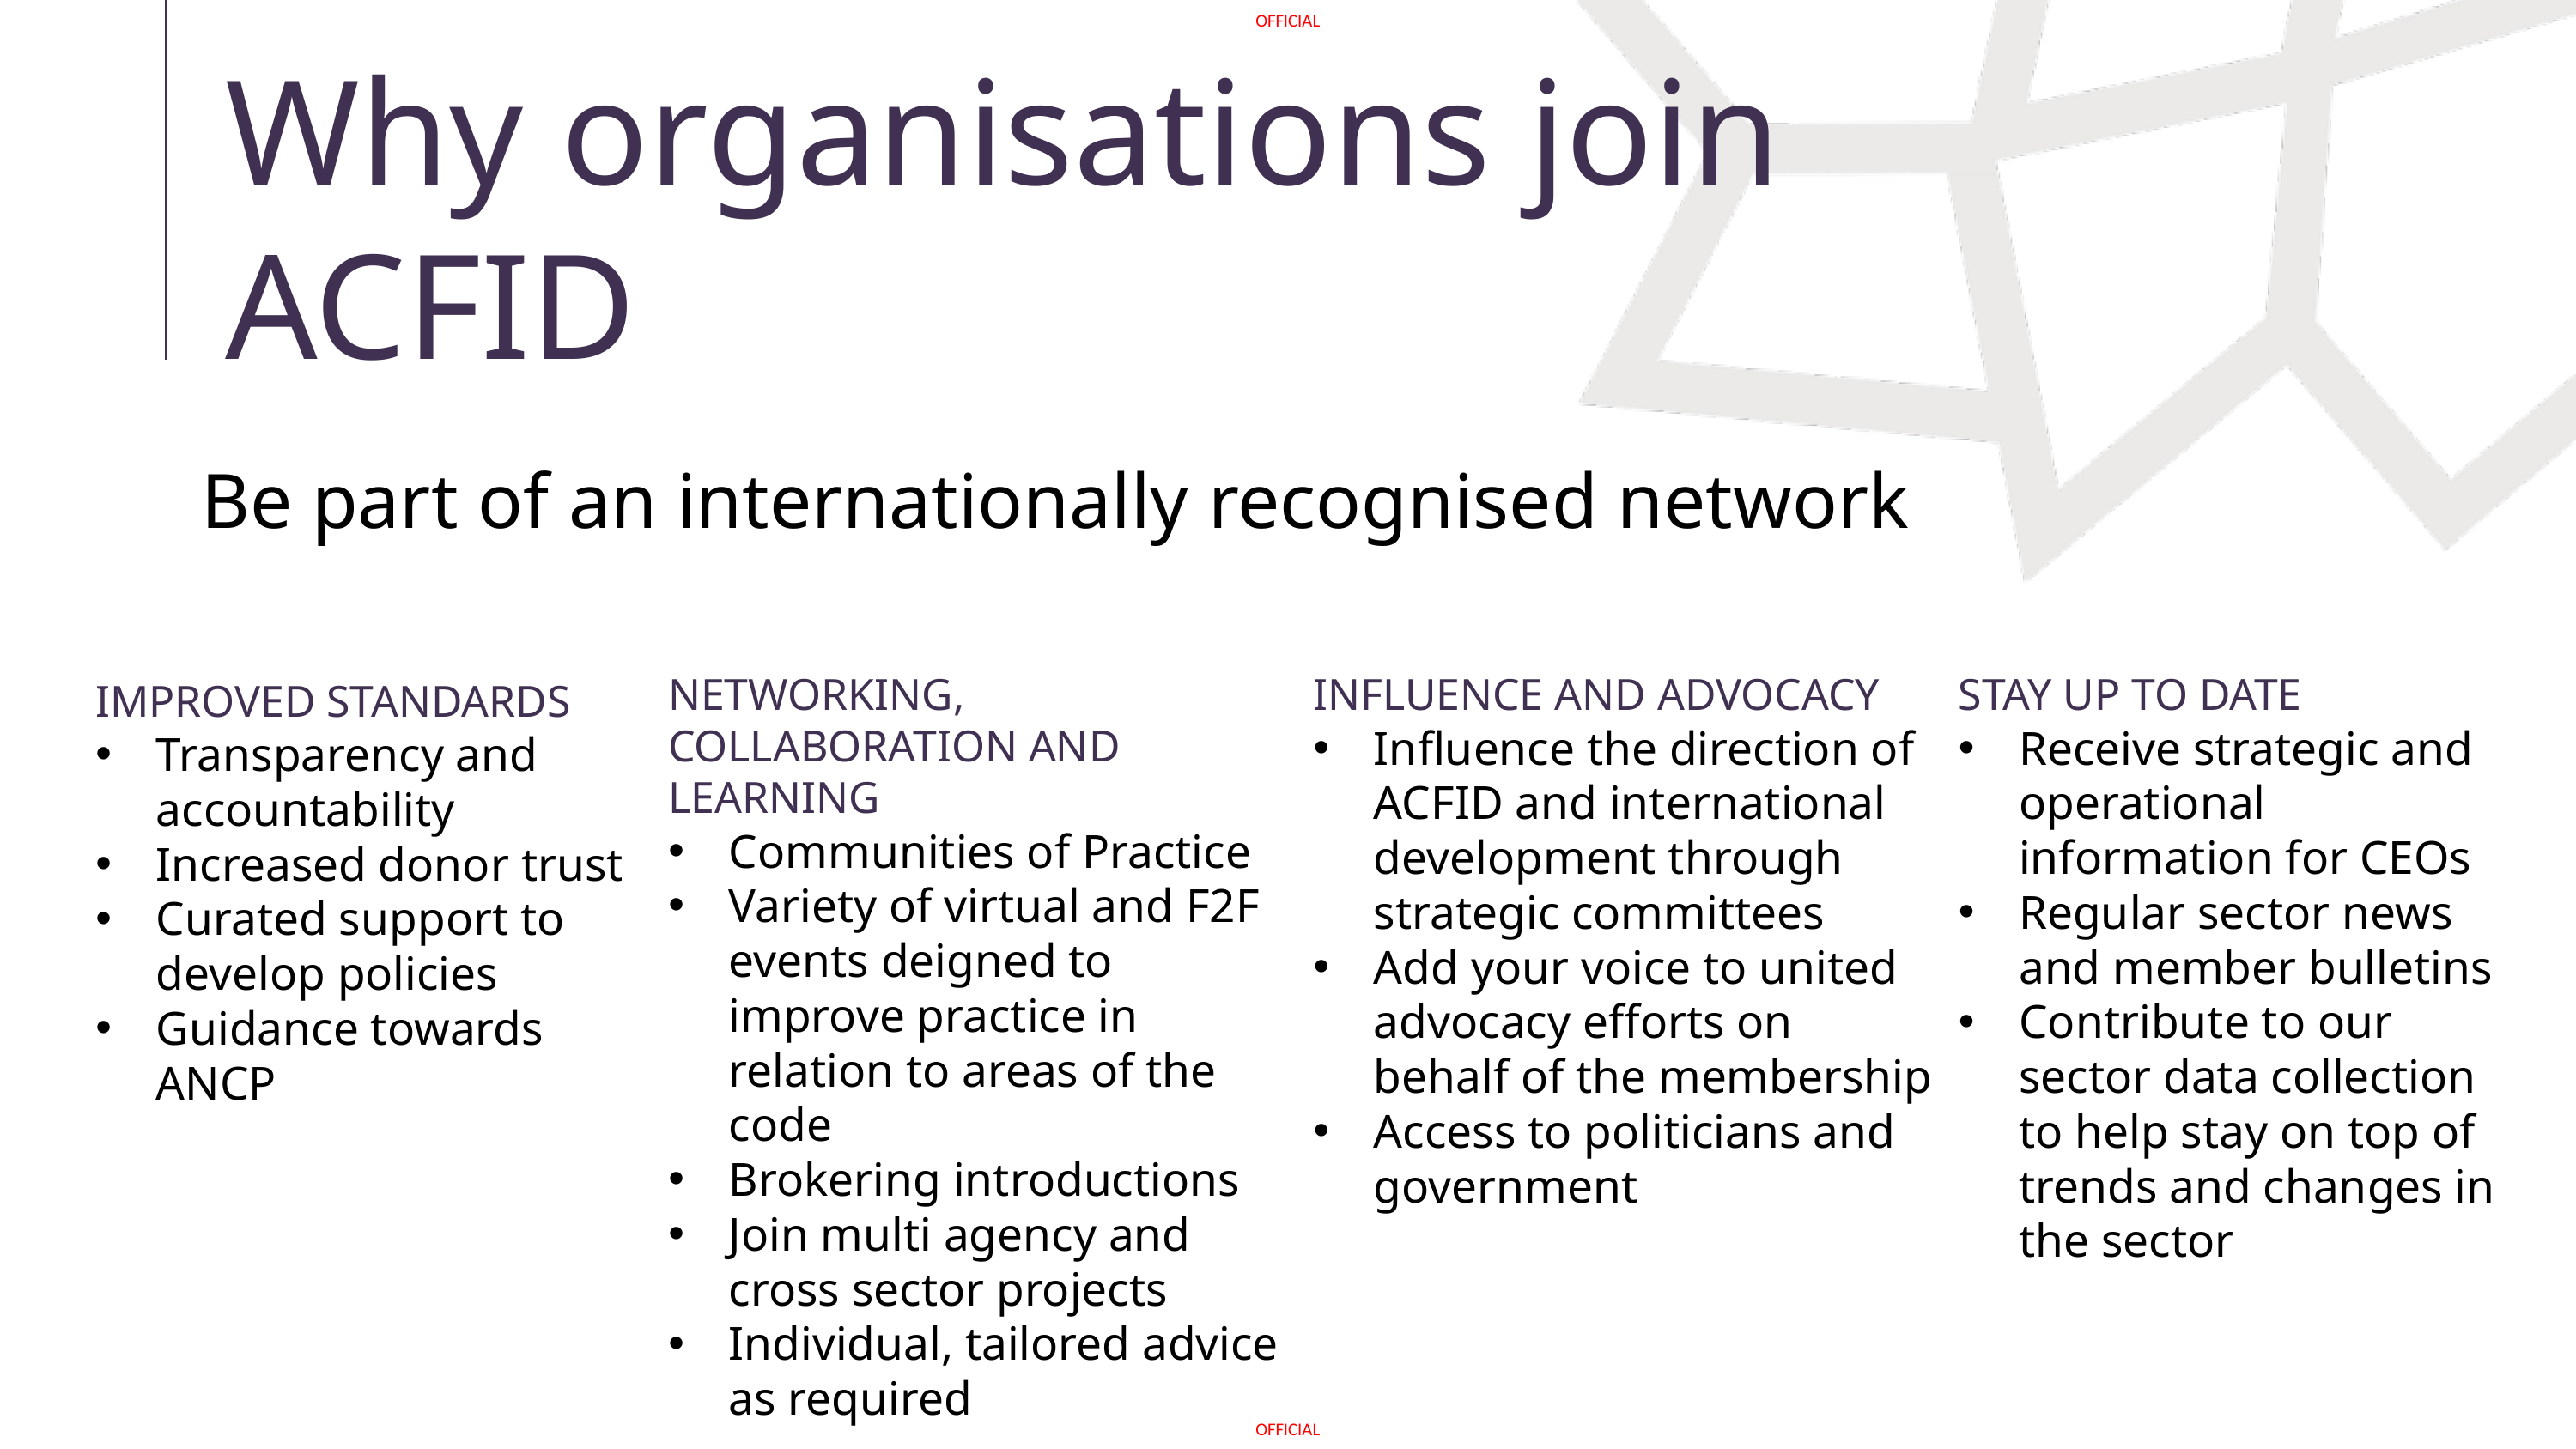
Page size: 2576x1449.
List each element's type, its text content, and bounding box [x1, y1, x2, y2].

picture [1577, 0, 2576, 583]
text_box Be part of an internationally recognised network [188, 446, 1572, 550]
text_box Why organisations join ACFID [212, 33, 1572, 395]
text_box NETWORKING, COLLABORATION AND LEARNING Communities of Practice Variety of virtual and F2F events deigned to improve practice in relation to areas of the code Brokering introductions Join multi agency and cross sector projects Individual, tailored advice as required [655, 661, 1301, 1431]
text_box INFLUENCE AND ADVOCACY Influence the direction of ACFID and international development through strategic committees Add your voice to united advocacy efforts on behalf of the membership Access to politicians and government [1300, 661, 1946, 1273]
text_box IMPROVED STANDARDS Transparency and accountability Increased donor trust Curated support to develop policies Guidance towards ANCP [82, 667, 655, 1170]
text_box STAY UP TO DATE Receive strategic and operational information for CEOs Regular sector news and member bulletins Contribute to our sector data collection to help stay on top of trends and changes in the sector [1946, 661, 2518, 1273]
